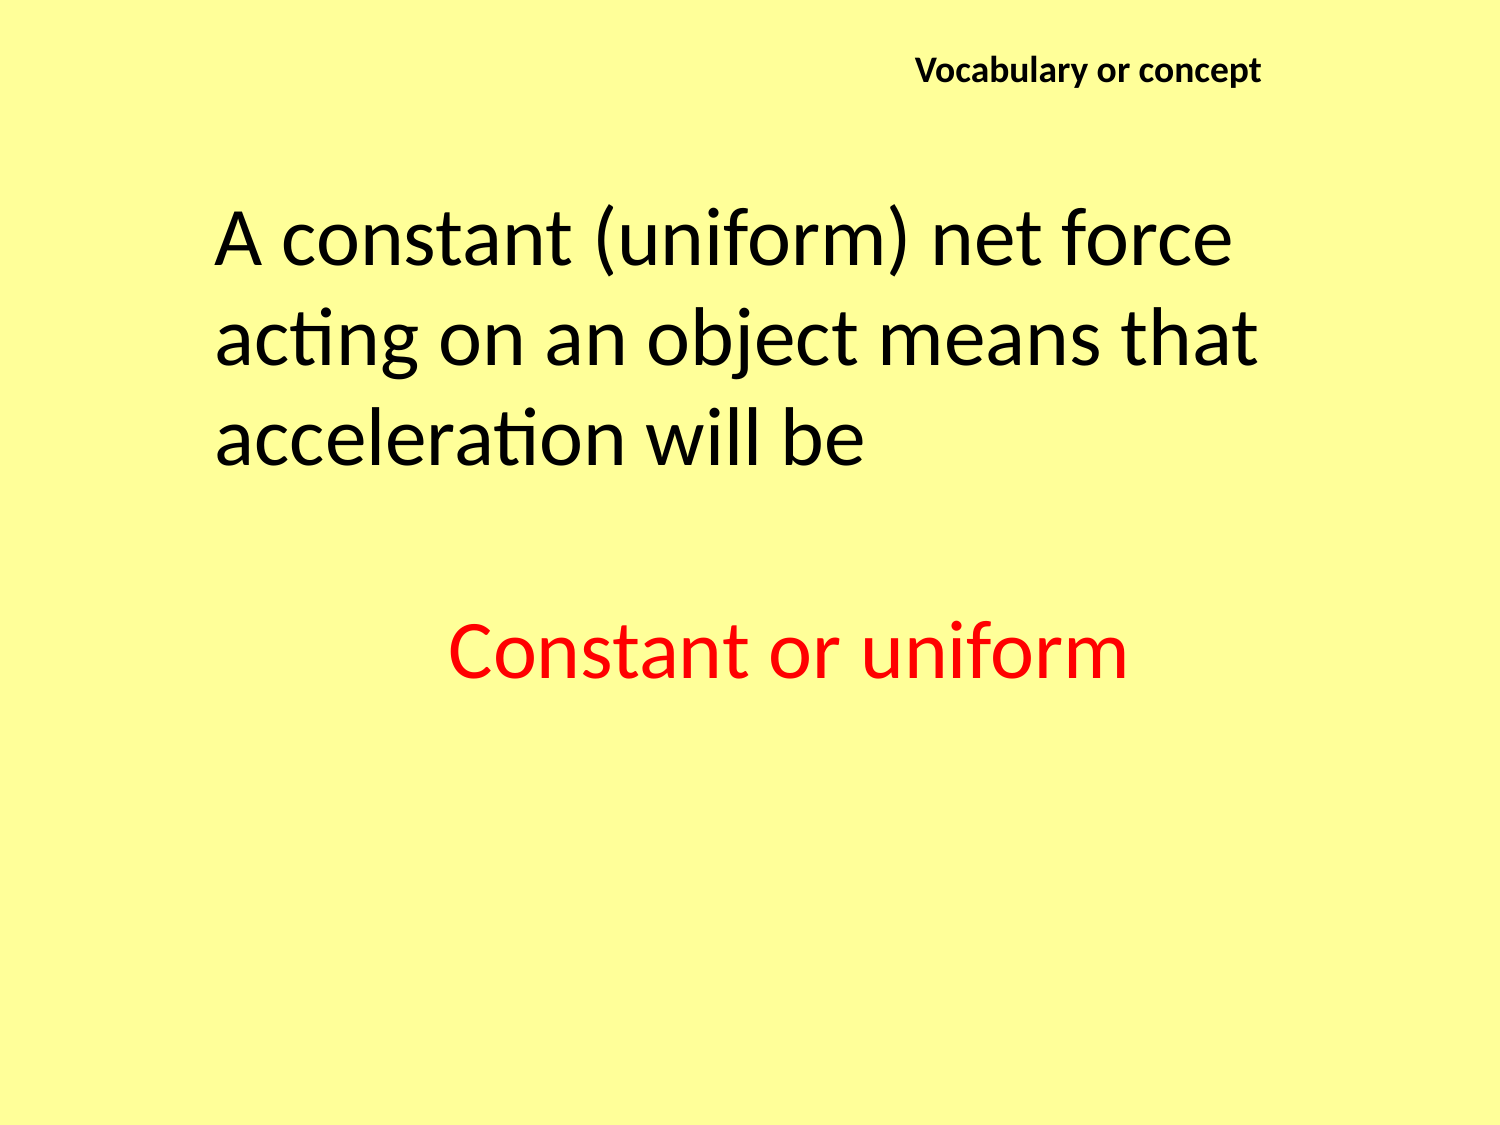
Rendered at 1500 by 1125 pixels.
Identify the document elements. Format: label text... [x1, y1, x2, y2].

text_box Vocabulary or concept [900, 37, 1463, 98]
text_box A constant (uniform) net force acting on an object means that acceleration will be [200, 174, 1375, 490]
text_box Constant or uniform [202, 587, 1378, 703]
